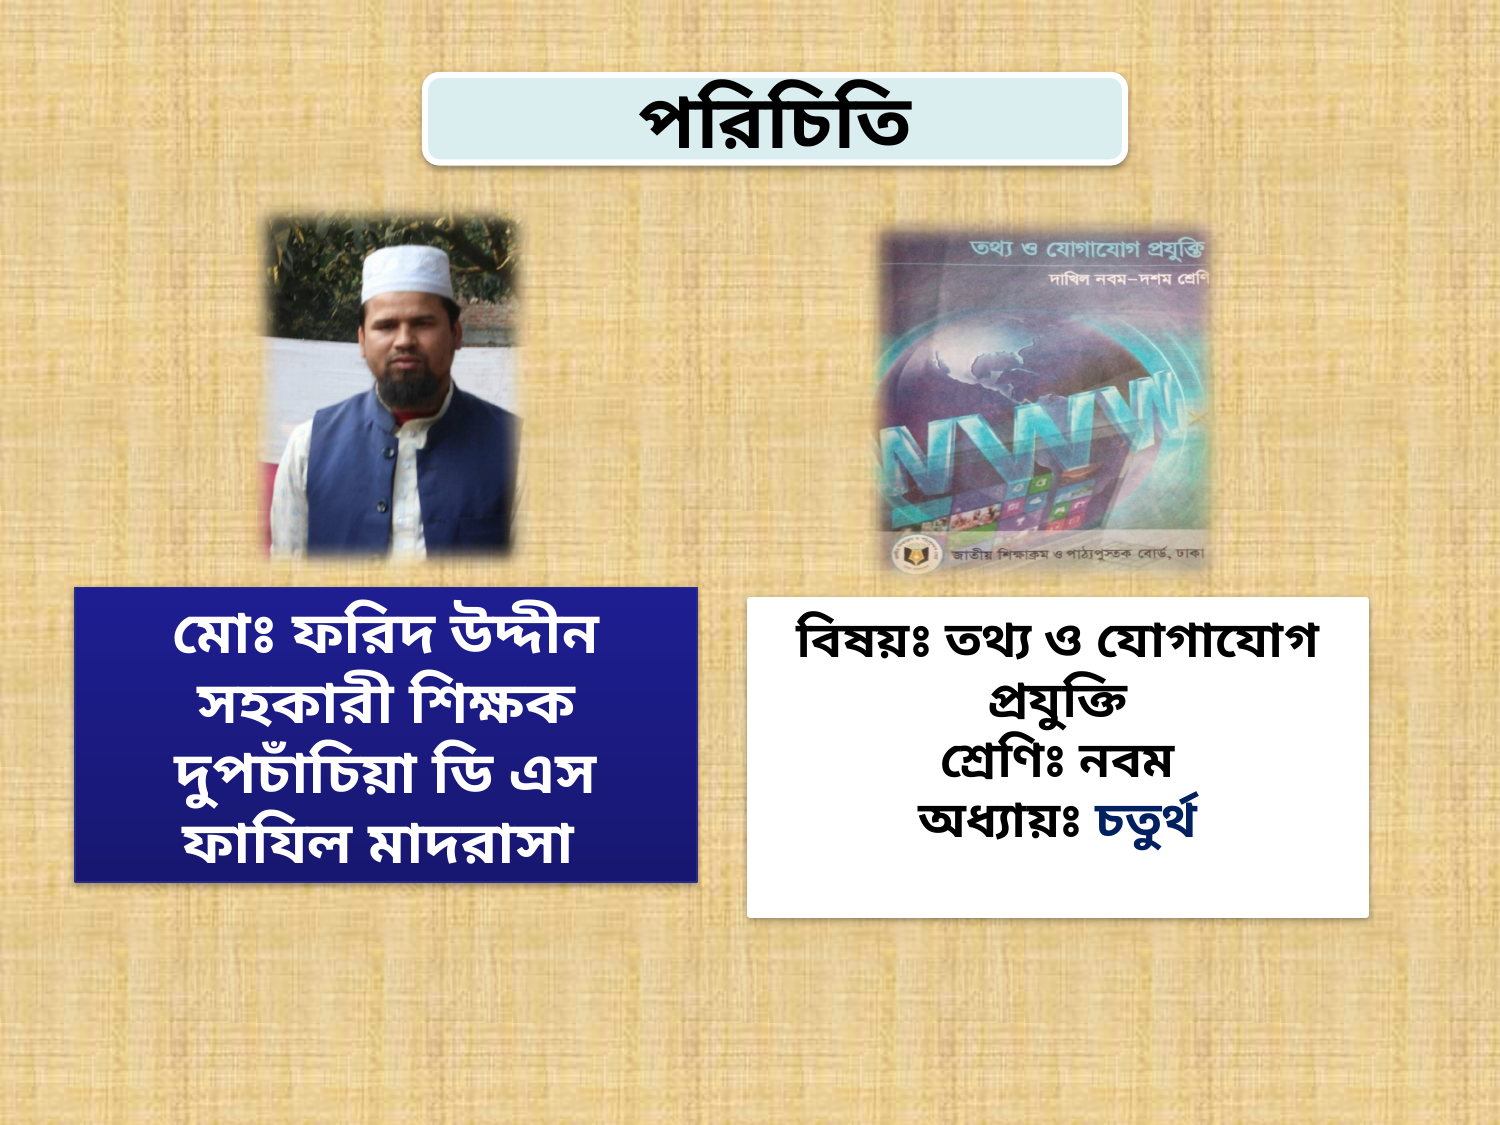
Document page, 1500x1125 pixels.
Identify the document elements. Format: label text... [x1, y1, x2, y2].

picture [0, 0, 1500, 1125]
text_box বিষয়ঃ তথ্য ও যোগাযোগ প্রযুক্তি শ্রেণিঃ নবম অধ্যায়ঃ চতুর্থ [747, 597, 1369, 918]
text_box মোঃ ফরিদ উদ্দীন সহকারী শিক্ষক দুপচাঁচিয়া ডি এস ফাযিল মাদরাসা [74, 587, 698, 883]
text_box পরিচিতি [421, 71, 1129, 166]
